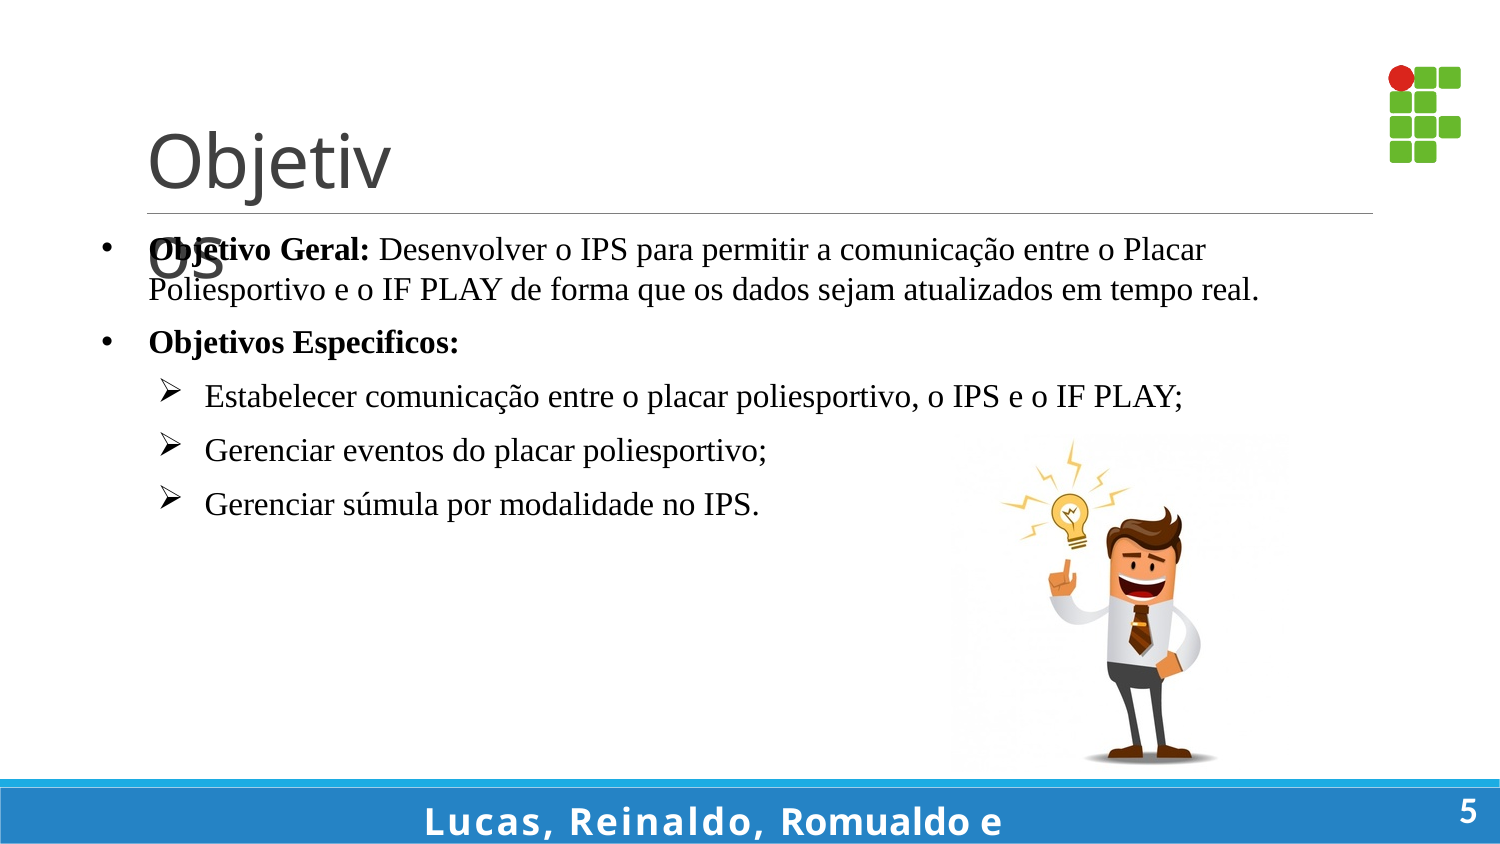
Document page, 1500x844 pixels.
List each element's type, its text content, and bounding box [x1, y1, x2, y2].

title Objetivos [144, 111, 426, 207]
picture [951, 434, 1290, 773]
text_box Objetivo Geral: Desenvolver o IPS para permitir a comunicação entre o Placar Poliesportivo e o IF PLAY de forma que os dados sejam atualizados em tempo real. Objetivos Especificos: Estabelecer comunicação entre o placar poliesportivo, o IPS e o IF PLAY; Gerenciar eventos do placar poliesportivo; Gerenciar súmula por modalidade no IPS. [99, 207, 1389, 522]
text_box [1388, 65, 1461, 163]
slide_number 5 [1456, 800, 1482, 844]
footer Lucas, Reinaldo, Romualdo e Yuri [412, 787, 1275, 844]
